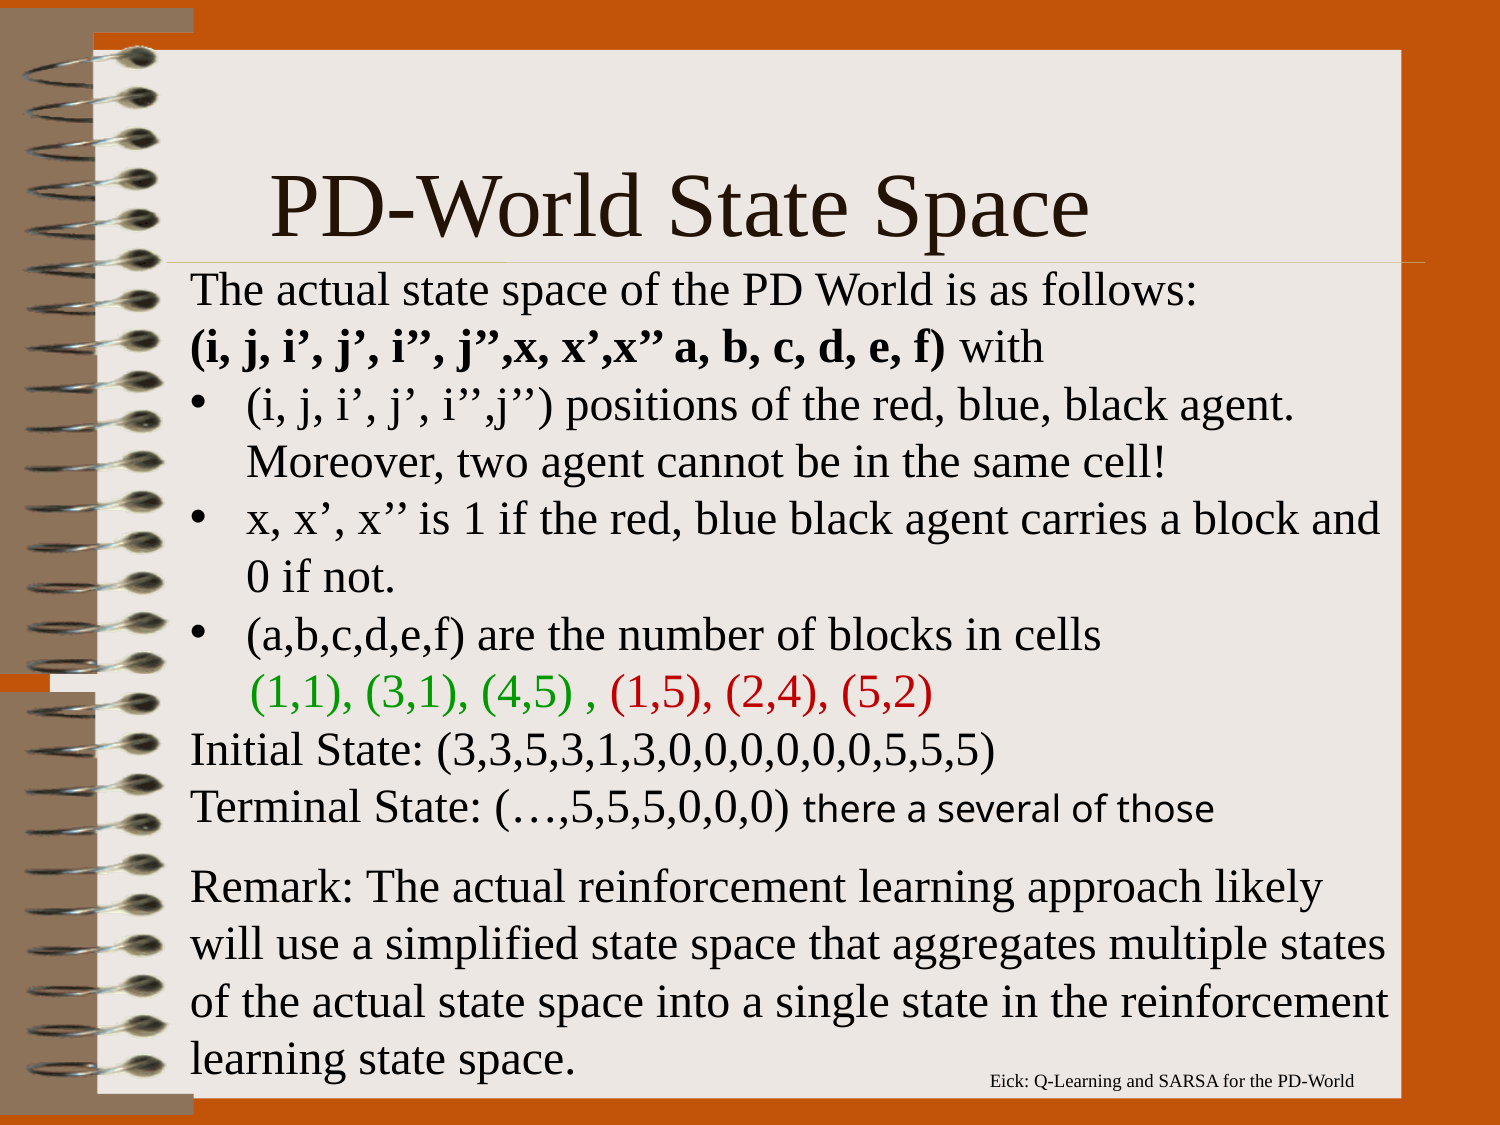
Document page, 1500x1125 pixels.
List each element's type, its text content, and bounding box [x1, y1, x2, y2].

text_box The actual state space of the PD World is as follows: (i, j, i’, j’, i’’, j’’,x, x’,x’’ a, b, c, d, e, f) with (i, j, i’, j’, i’’,j’’) positions of the red, blue, black agent. Moreover, two agent cannot be in the same cell! x, x’, x’’ is 1 if the red, blue black agent carries a block and 0 if not. (a,b,c,d,e,f) are the number of blocks in cells (1,1), (3,1), (4,5) , (1,5), (2,4), (5,2) Initial State: (3,3,5,3,1,3,0,0,0,0,0,0,5,5,5) Terminal State: (…,5,5,5,0,0,0) there a several of those Remark: The actual reinforcement learning approach likely will use a simplified state space that aggregates multiple states of the actual state space into a single state in the reinforcement learning state space. [174, 249, 1413, 1125]
picture [0, 692, 174, 1115]
title PD-World State Space [174, 125, 1188, 249]
picture [0, 8, 194, 674]
